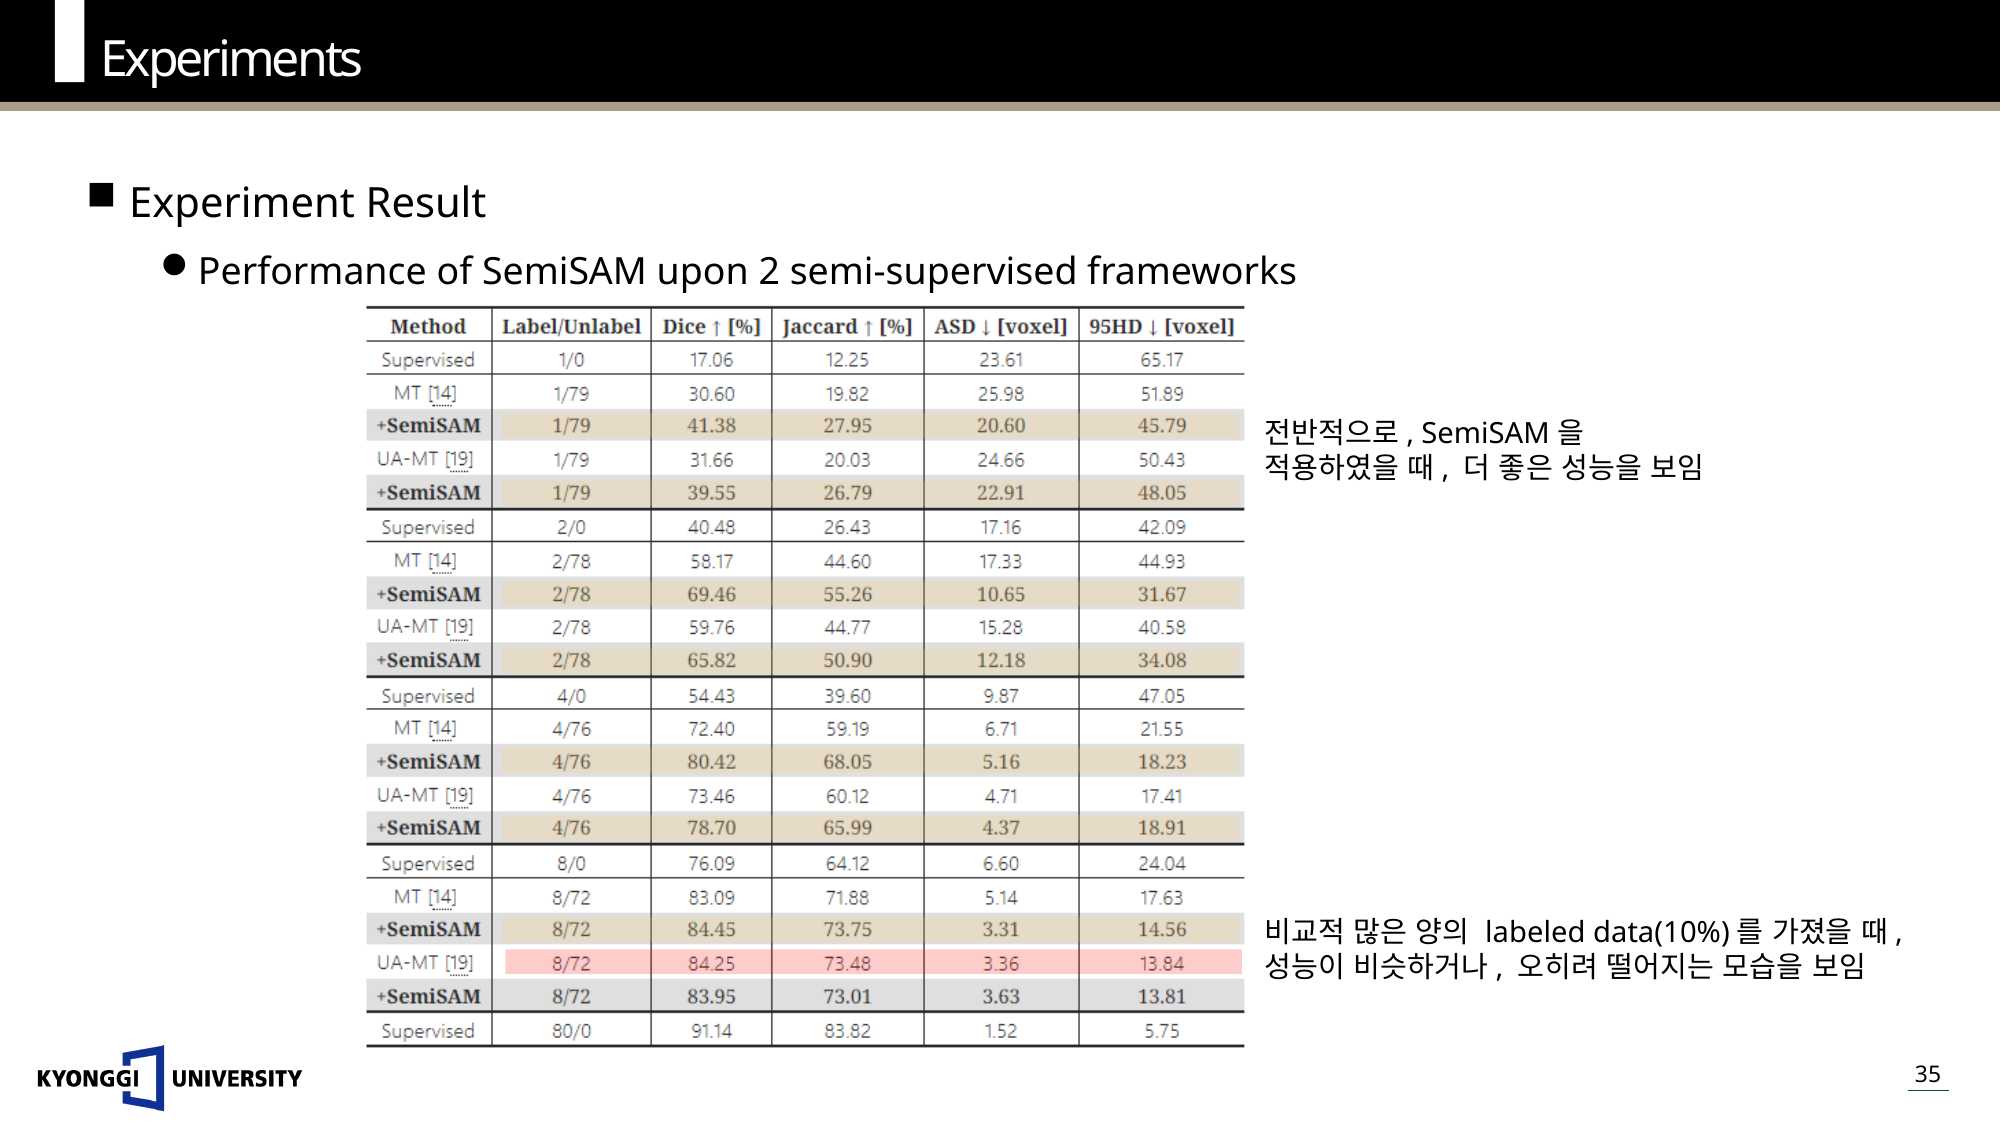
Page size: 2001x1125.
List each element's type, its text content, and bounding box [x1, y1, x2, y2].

list Experiments [85, 0, 1946, 99]
text_box 비교적 많은 양의 labeled data(10%)를 가졌을 때, 성능이 비슷하거나, 오히려 떨어지는 모습을 보임 [1250, 906, 1930, 991]
picture [0, 0, 2000, 111]
list Experiment Result Performance of SemiSAM upon 2 semi-supervised frameworks [70, 168, 1930, 1035]
text_box 전반적으로, SemiSAM을 적용하였을 때, 더 좋은 성능을 보임 [1250, 407, 1731, 492]
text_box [353, 298, 1250, 1053]
picture [25, 1035, 309, 1119]
